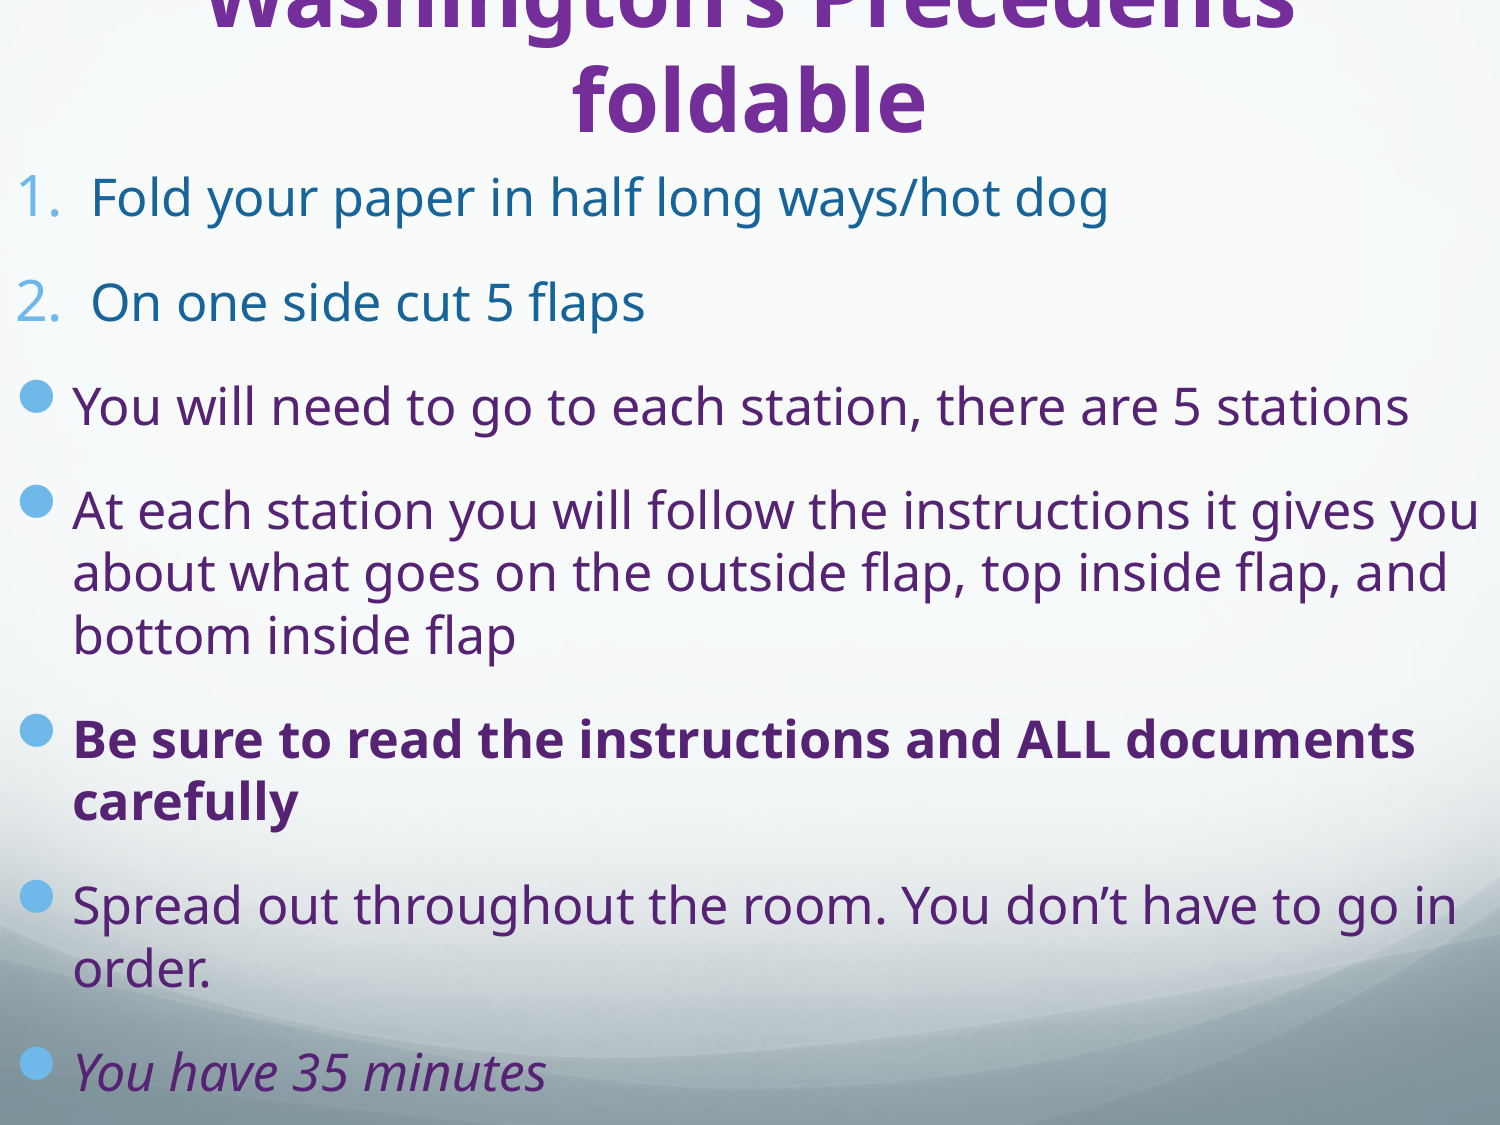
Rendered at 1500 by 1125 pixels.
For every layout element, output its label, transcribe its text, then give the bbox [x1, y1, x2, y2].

title Washington’s Precedents foldable [0, 17, 1500, 157]
list Fold your paper in half long ways/hot dog On one side cut 5 flaps You will need to go to each station, there are 5 stations At each station you will follow the instructions it gives you about what goes on the outside flap, top inside flap, and bottom inside flap Be sure to read the instructions and ALL documents carefully Spread out throughout the room. You don’t have to go in order. You have 35 minutes [0, 157, 1500, 1125]
